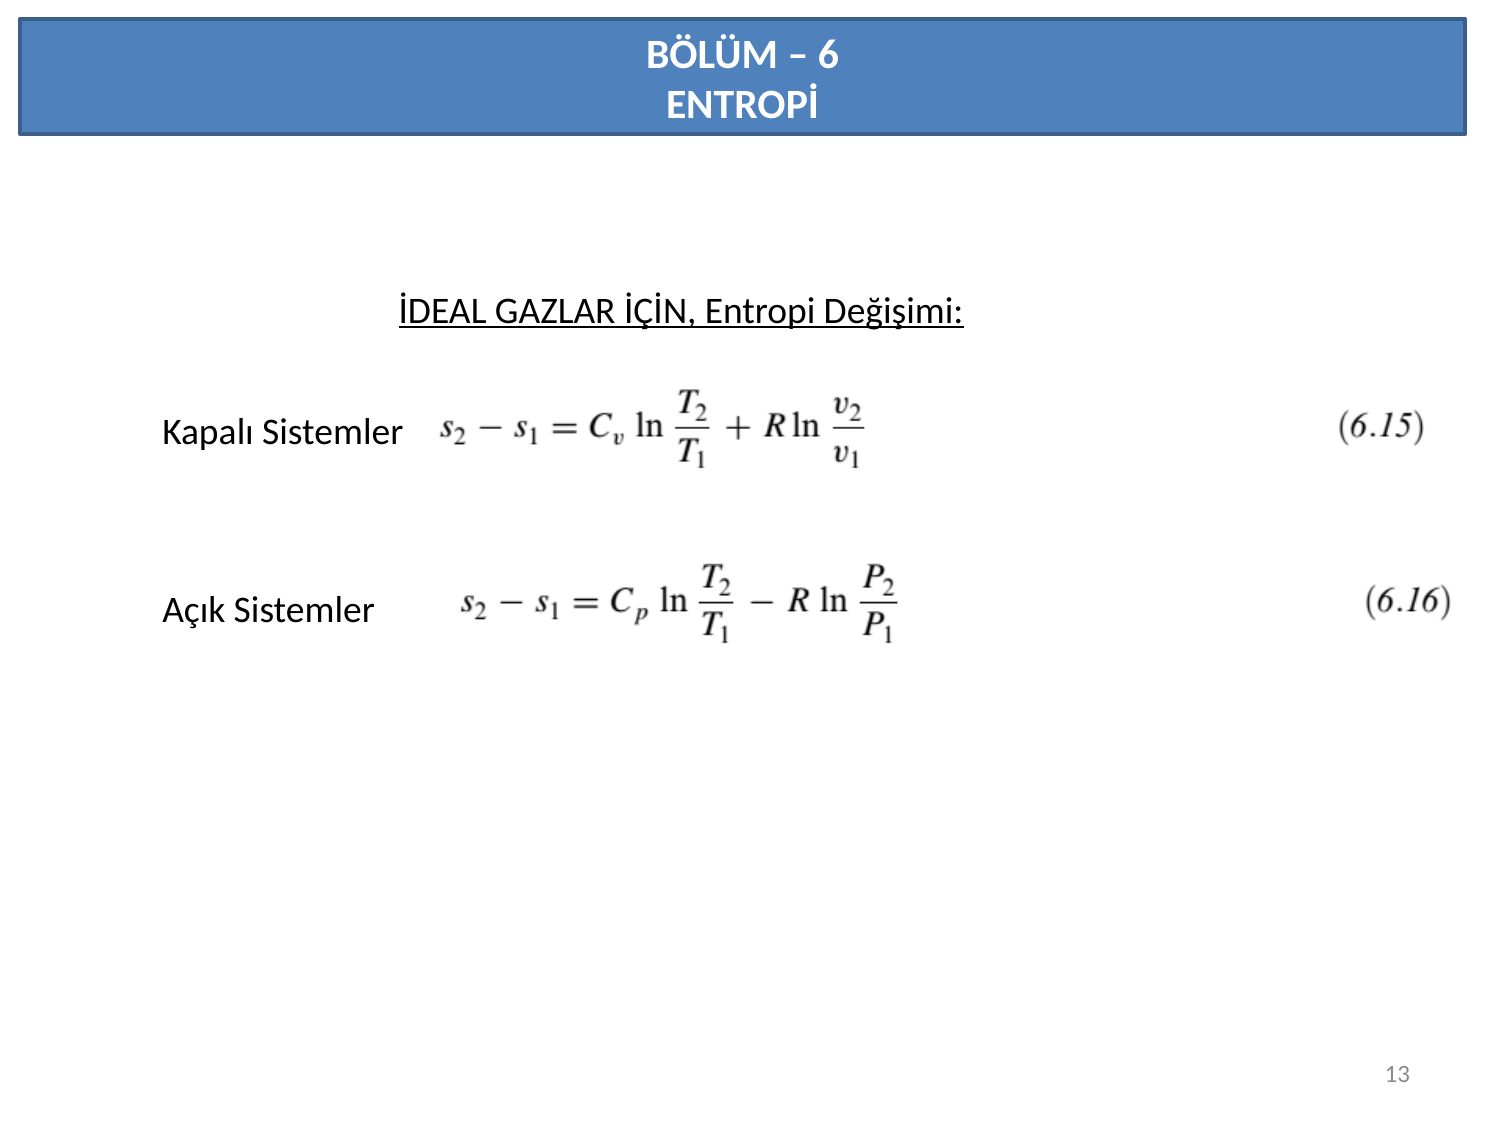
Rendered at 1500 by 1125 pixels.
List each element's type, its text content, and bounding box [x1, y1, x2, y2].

text_box Kapalı Sistemler [147, 399, 413, 460]
text_box Açık Sistemler [147, 577, 429, 638]
picture [418, 385, 1436, 488]
picture [434, 550, 1466, 659]
slide_number 13 [1074, 1042, 1425, 1103]
text_box İDEAL GAZLAR İÇİN, Entropi Değişimi: [383, 278, 1010, 338]
text_box BÖLÜM – 6 ENTROPİ [18, 17, 1467, 136]
